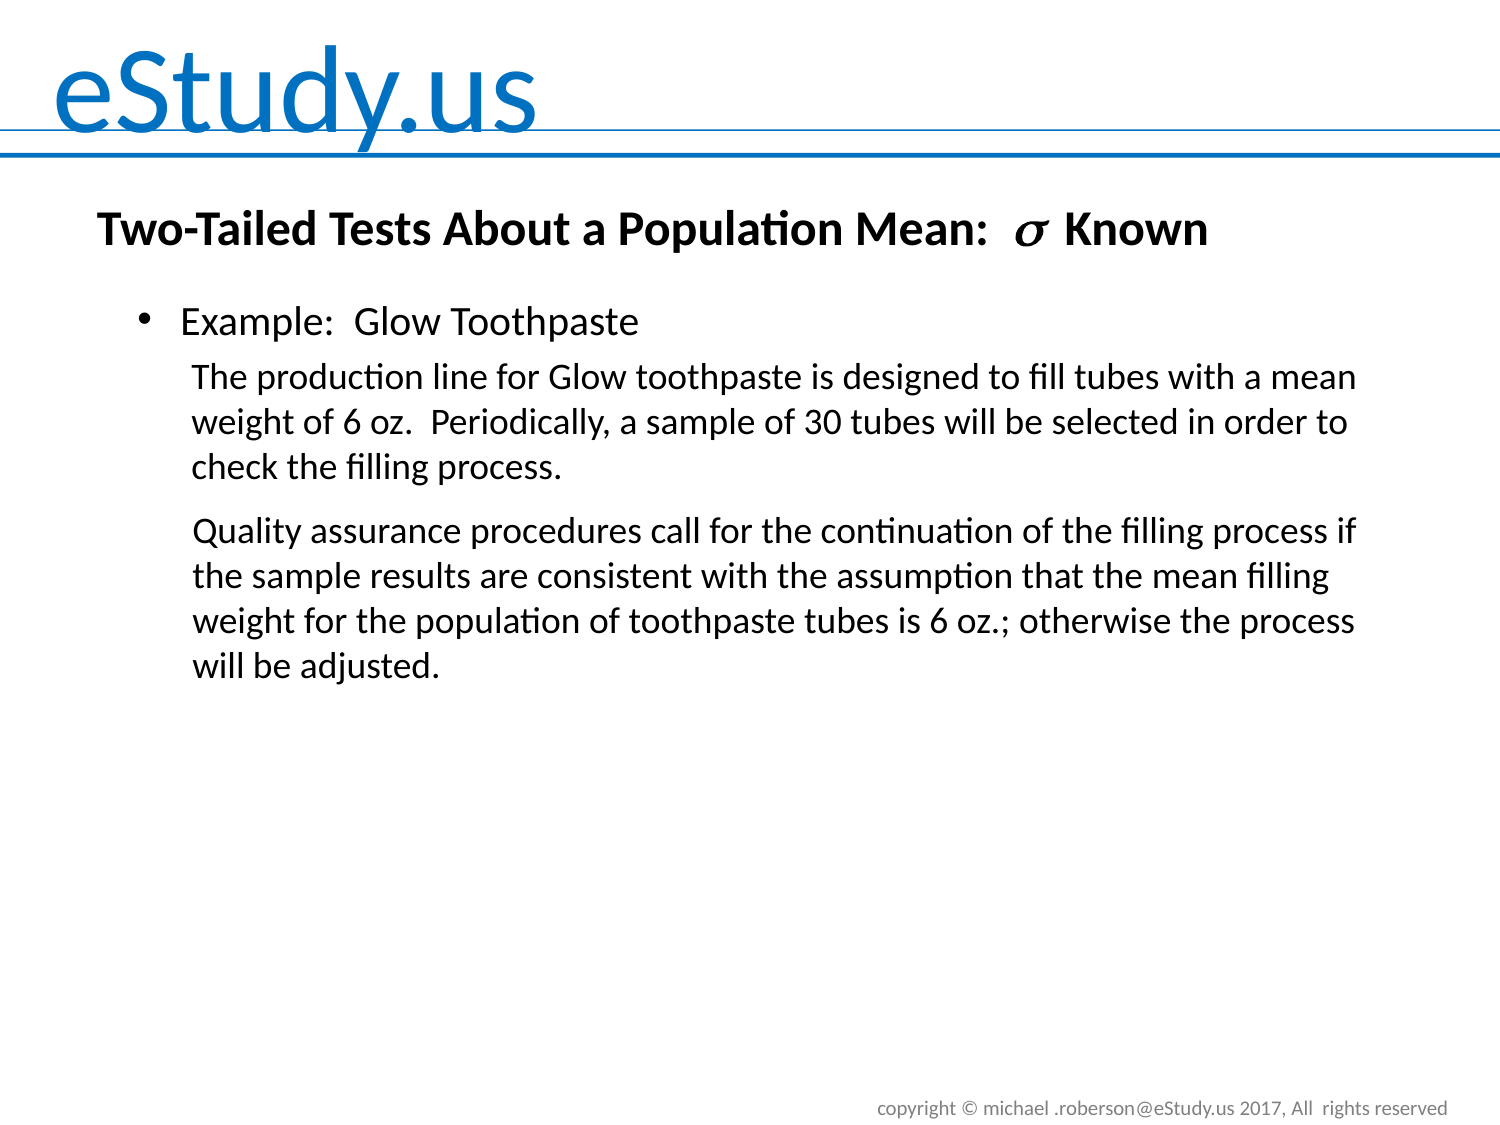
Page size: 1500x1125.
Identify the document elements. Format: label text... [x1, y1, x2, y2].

text_box Two-Tailed Tests About a Population Mean: s Known [85, 182, 1361, 269]
text_box Quality assurance procedures call for the continuation of the filling process if the sample results are consistent with the assumption that the mean filling weight for the population of toothpaste tubes is 6 oz.; otherwise the process will be adjusted. [177, 498, 1377, 694]
list Example: Glow Toothpaste [122, 286, 961, 353]
text_box The production line for Glow toothpaste is designed to fill tubes with a mean weight of 6 oz. Periodically, a sample of 30 tubes will be selected in order to check the filling process. [176, 344, 1389, 495]
